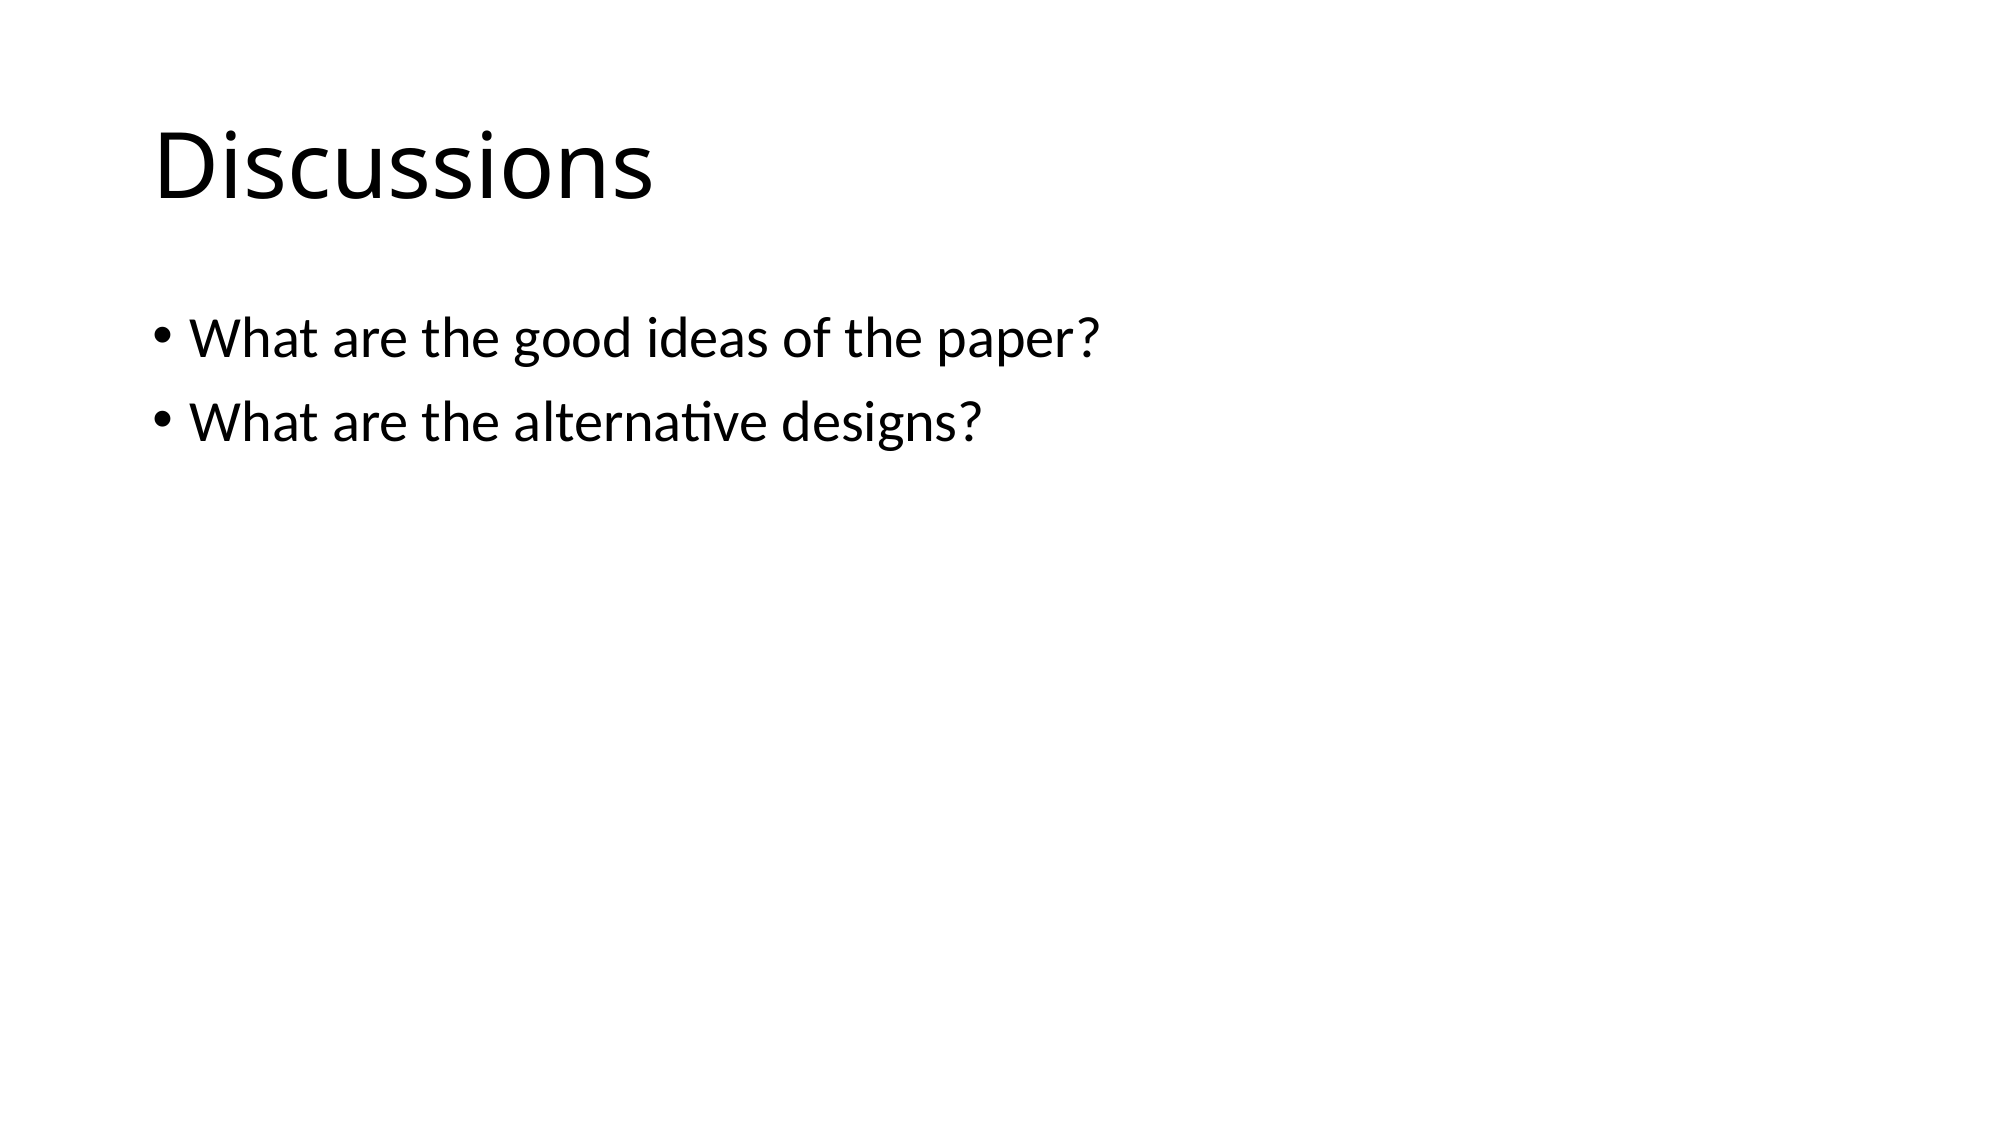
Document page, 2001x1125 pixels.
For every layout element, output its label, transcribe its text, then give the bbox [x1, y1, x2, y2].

title Discussions [137, 59, 1863, 278]
list What are the good ideas of the paper? What are the alternative designs? [137, 299, 1863, 1014]
